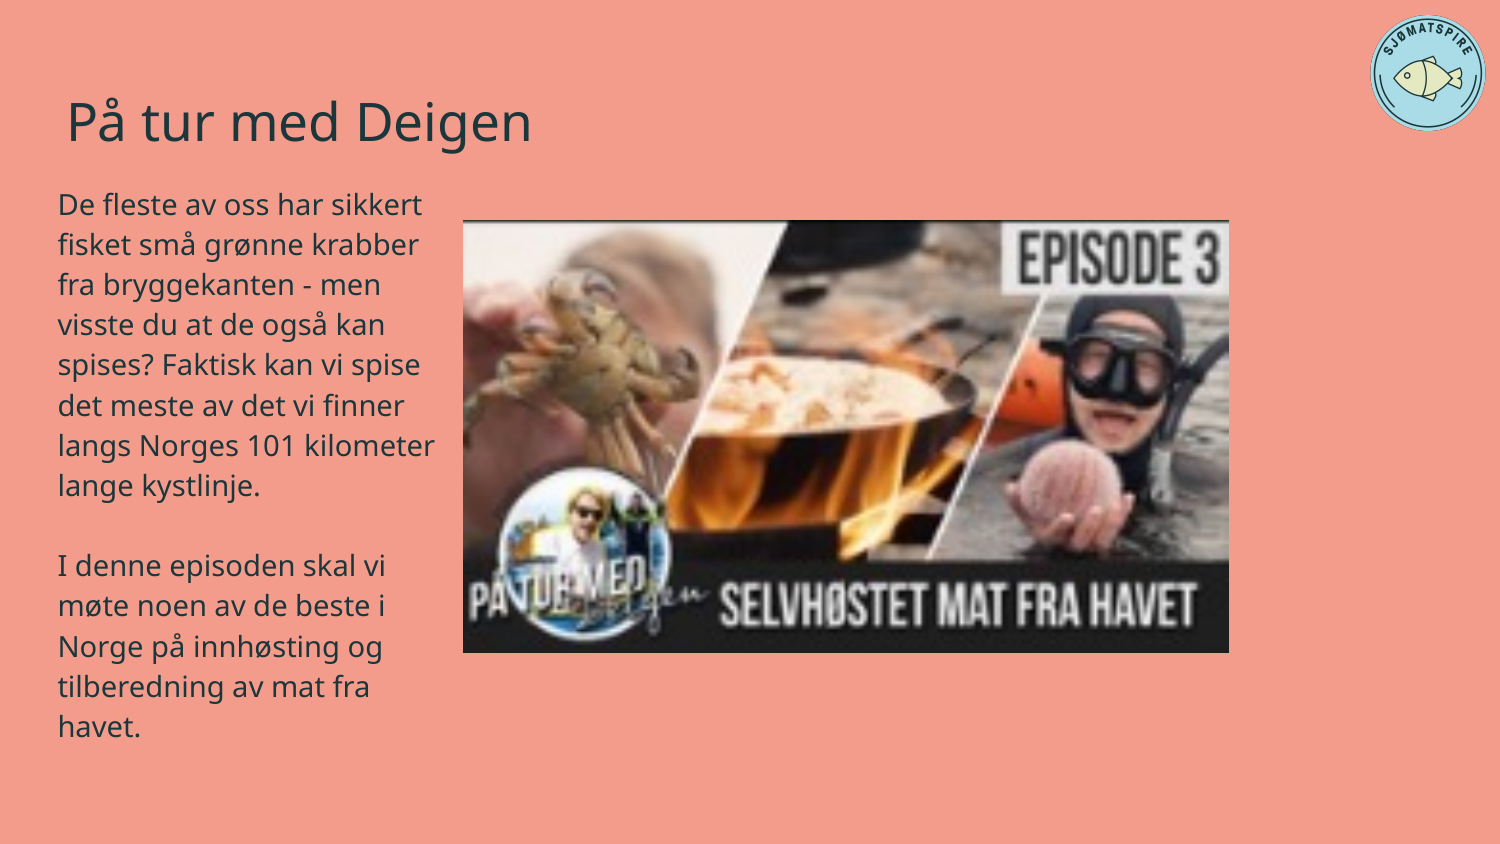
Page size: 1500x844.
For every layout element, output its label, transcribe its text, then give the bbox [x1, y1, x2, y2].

list De fleste av oss har sikkert fisket små grønne krabber fra bryggekanten - men visste du at de også kan spises? Faktisk kan vi spise det meste av det vi finner langs Norges 101 kilometer lange kystlinje. I denne episoden skal vi møte noen av de beste i Norge på innhøsting og tilberedning av mat fra havet. [23, 165, 463, 771]
title På tur med Deigen [51, 72, 1449, 167]
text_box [462, 219, 1230, 654]
picture [1352, 0, 1500, 148]
